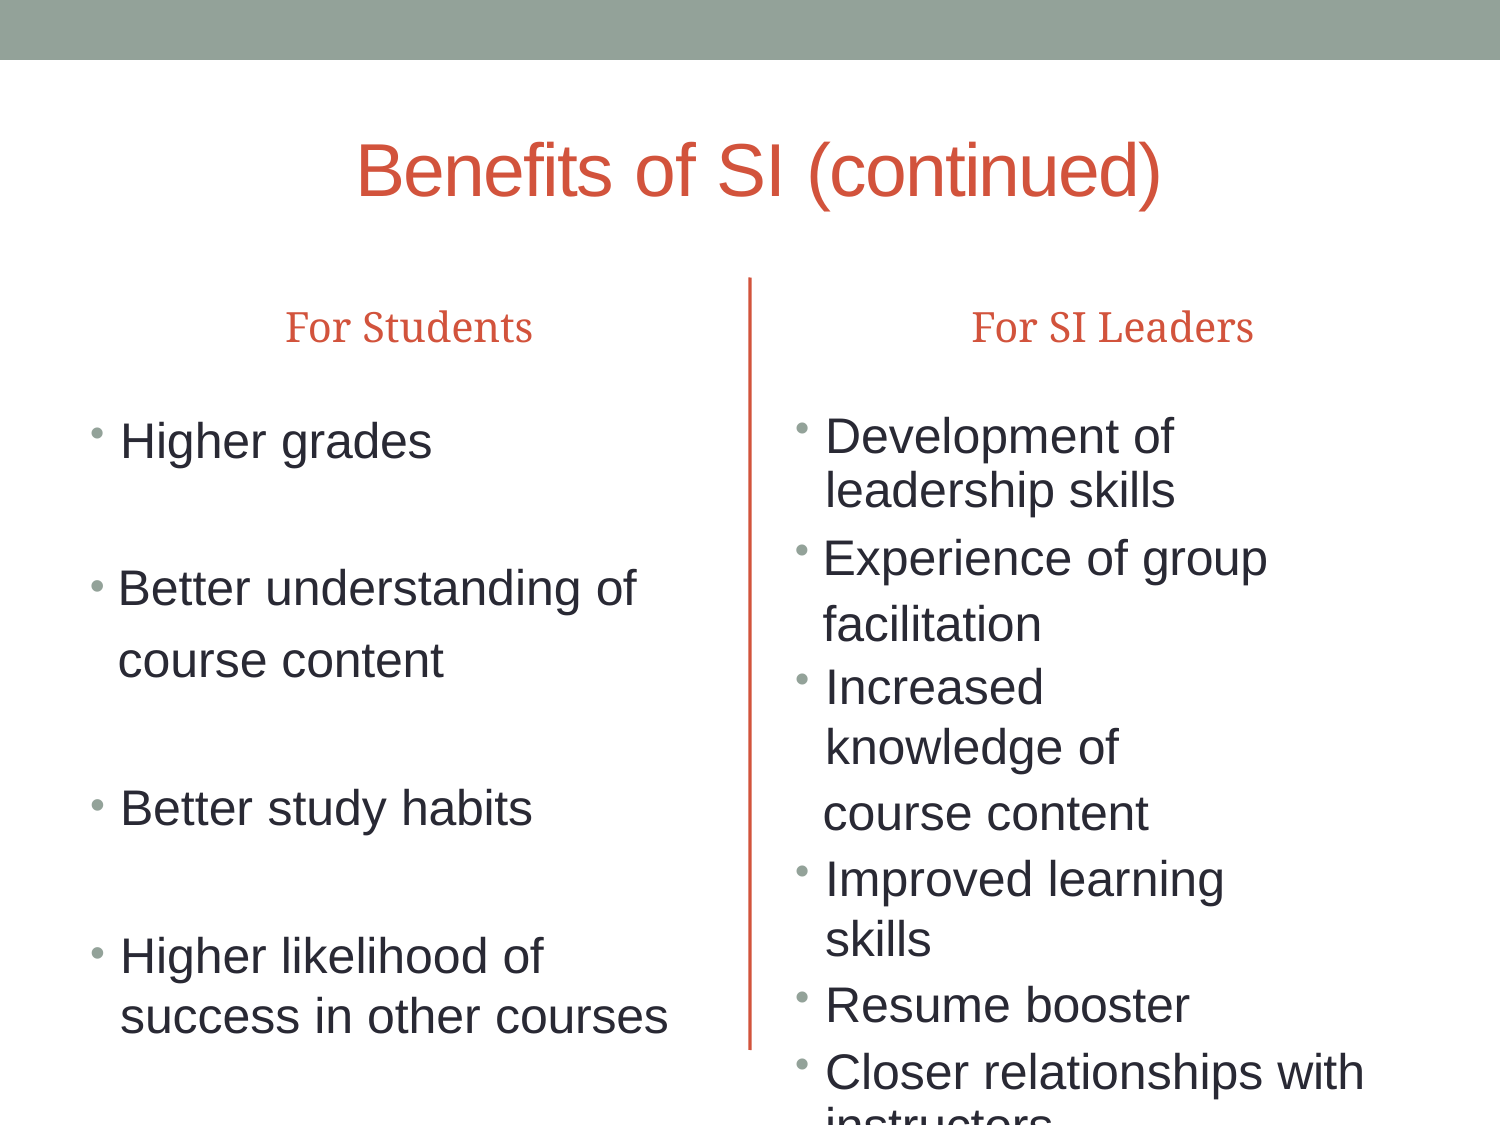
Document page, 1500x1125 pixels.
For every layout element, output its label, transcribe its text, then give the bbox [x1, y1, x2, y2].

list For SI Leaders Development of leadership skills Experience of group facilitation Increased knowledge of course content Improved learning skills Resume booster Closer relationships with instructors [792, 299, 1370, 1125]
title Benefits of SI (continued) [87, 88, 1319, 310]
list For Students Higher grades Better understanding of course content Better study habits Higher likelihood of success in other courses [87, 299, 673, 1044]
